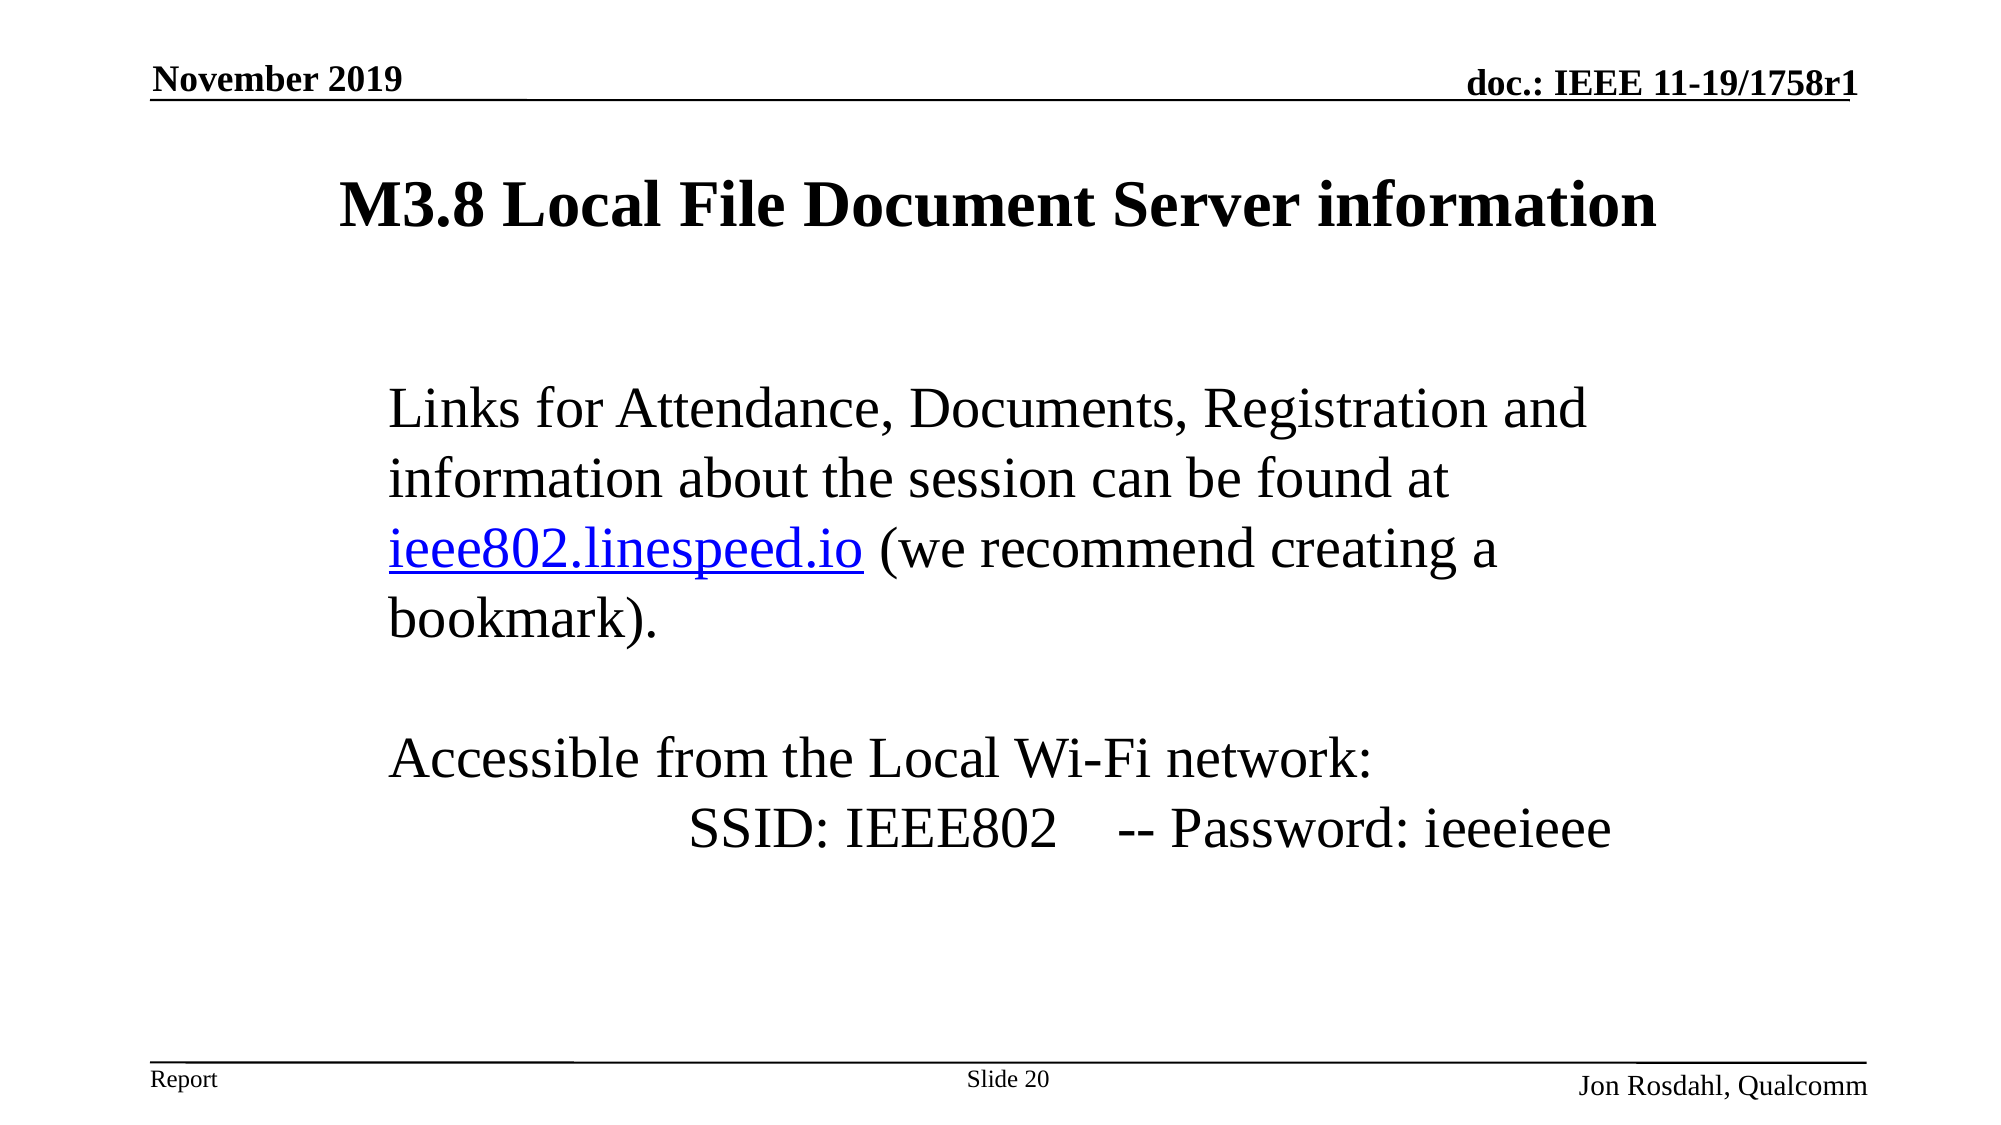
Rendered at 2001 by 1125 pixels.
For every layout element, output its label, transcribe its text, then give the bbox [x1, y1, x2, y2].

title M3.8 Local File Document Server information [149, 112, 1850, 288]
slide_number Slide 20 [950, 1061, 1067, 1123]
footer Jon Rosdahl, Qualcomm [1531, 1066, 1869, 1108]
text_box Links for Attendance, Documents, Registration and information about the session can be found at ieee802.linespeed.io (we recommend creating a bookmark). Accessible from the Local Wi-Fi network: SSID: IEEE802 -- Password: ieeeieee [373, 361, 1638, 937]
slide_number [152, 54, 563, 100]
